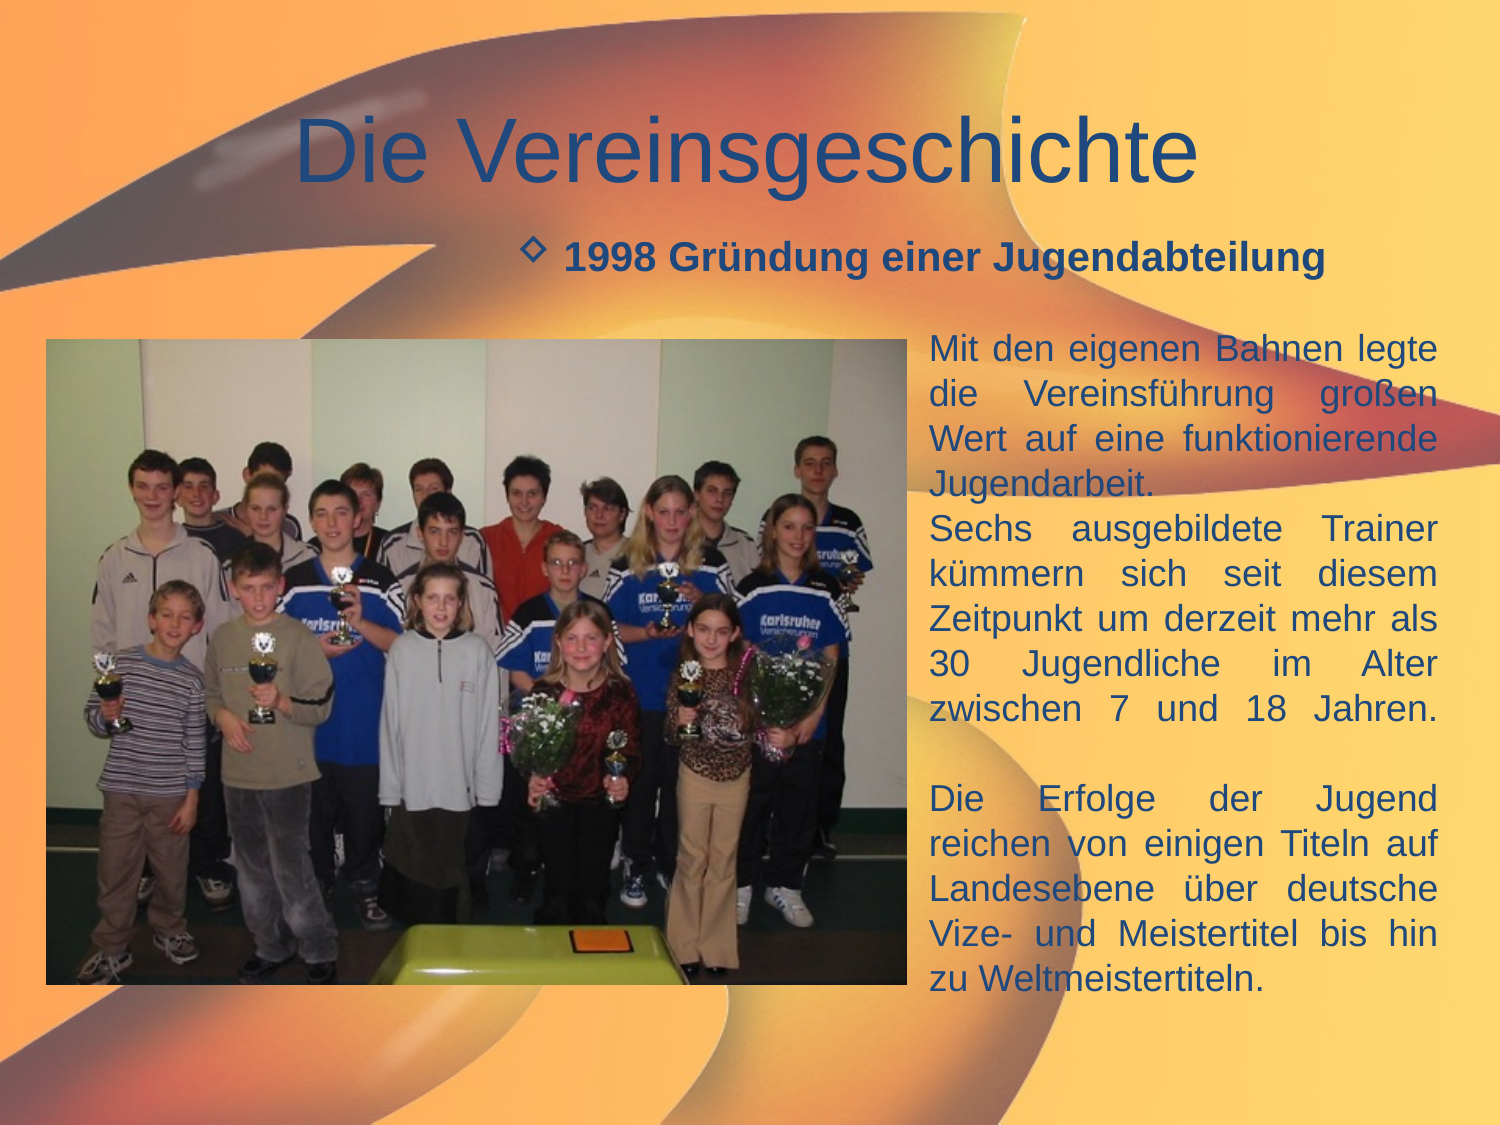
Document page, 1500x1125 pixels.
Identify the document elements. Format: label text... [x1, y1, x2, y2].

text_box Die Vereinsgeschichte [49, 37, 1446, 255]
picture [46, 339, 907, 985]
text_box Mit den eigenen Bahnen legte die Vereinsführung großen Wert auf eine funktionierende Jugendarbeit. Sechs ausgebildete Trainer kümmern sich seit diesem Zeitpunkt um derzeit mehr als 30 Jugendliche im Alter zwischen 7 und 18 Jahren. Die Erfolge der Jugend reichen von einigen Titeln auf Landesebene über deutsche Vize- und Meistertitel bis hin zu Weltmeistertiteln. [913, 316, 1453, 1052]
text_box 1998 Gründung einer Jugendabteilung [499, 222, 1463, 288]
